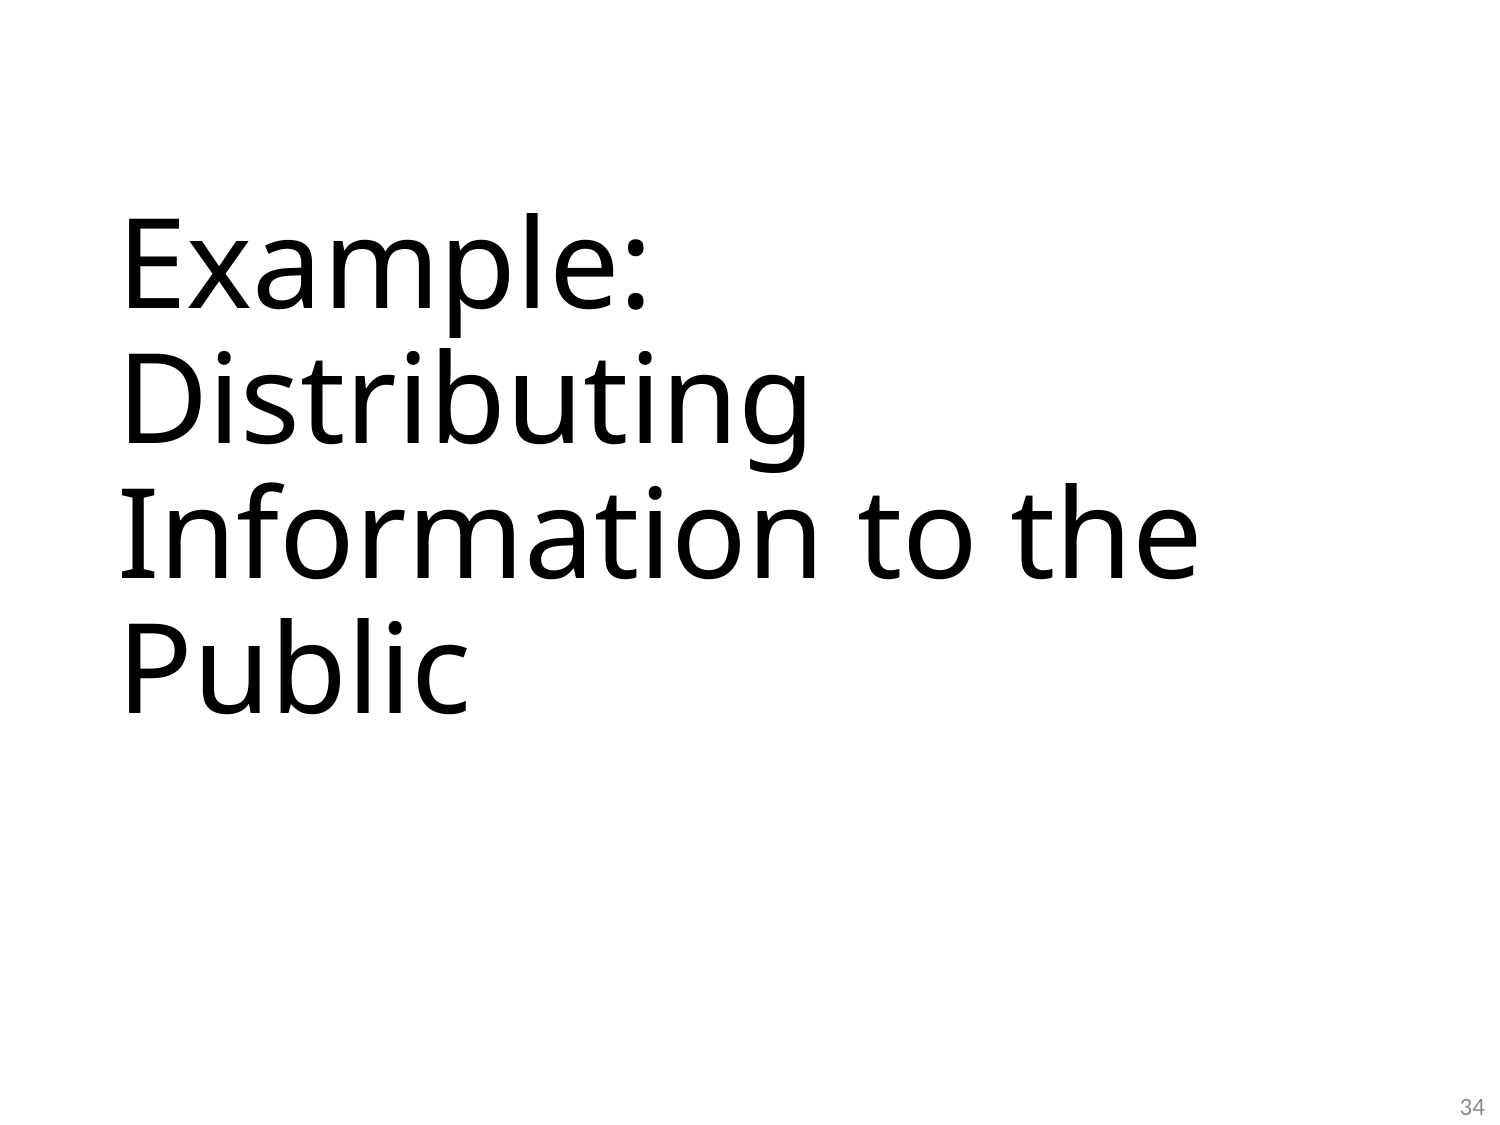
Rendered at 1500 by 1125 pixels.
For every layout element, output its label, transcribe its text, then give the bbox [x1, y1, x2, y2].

title Example: Distributing Information to the Public [102, 280, 1397, 749]
slide_number 34 [1162, 1086, 1500, 1125]
